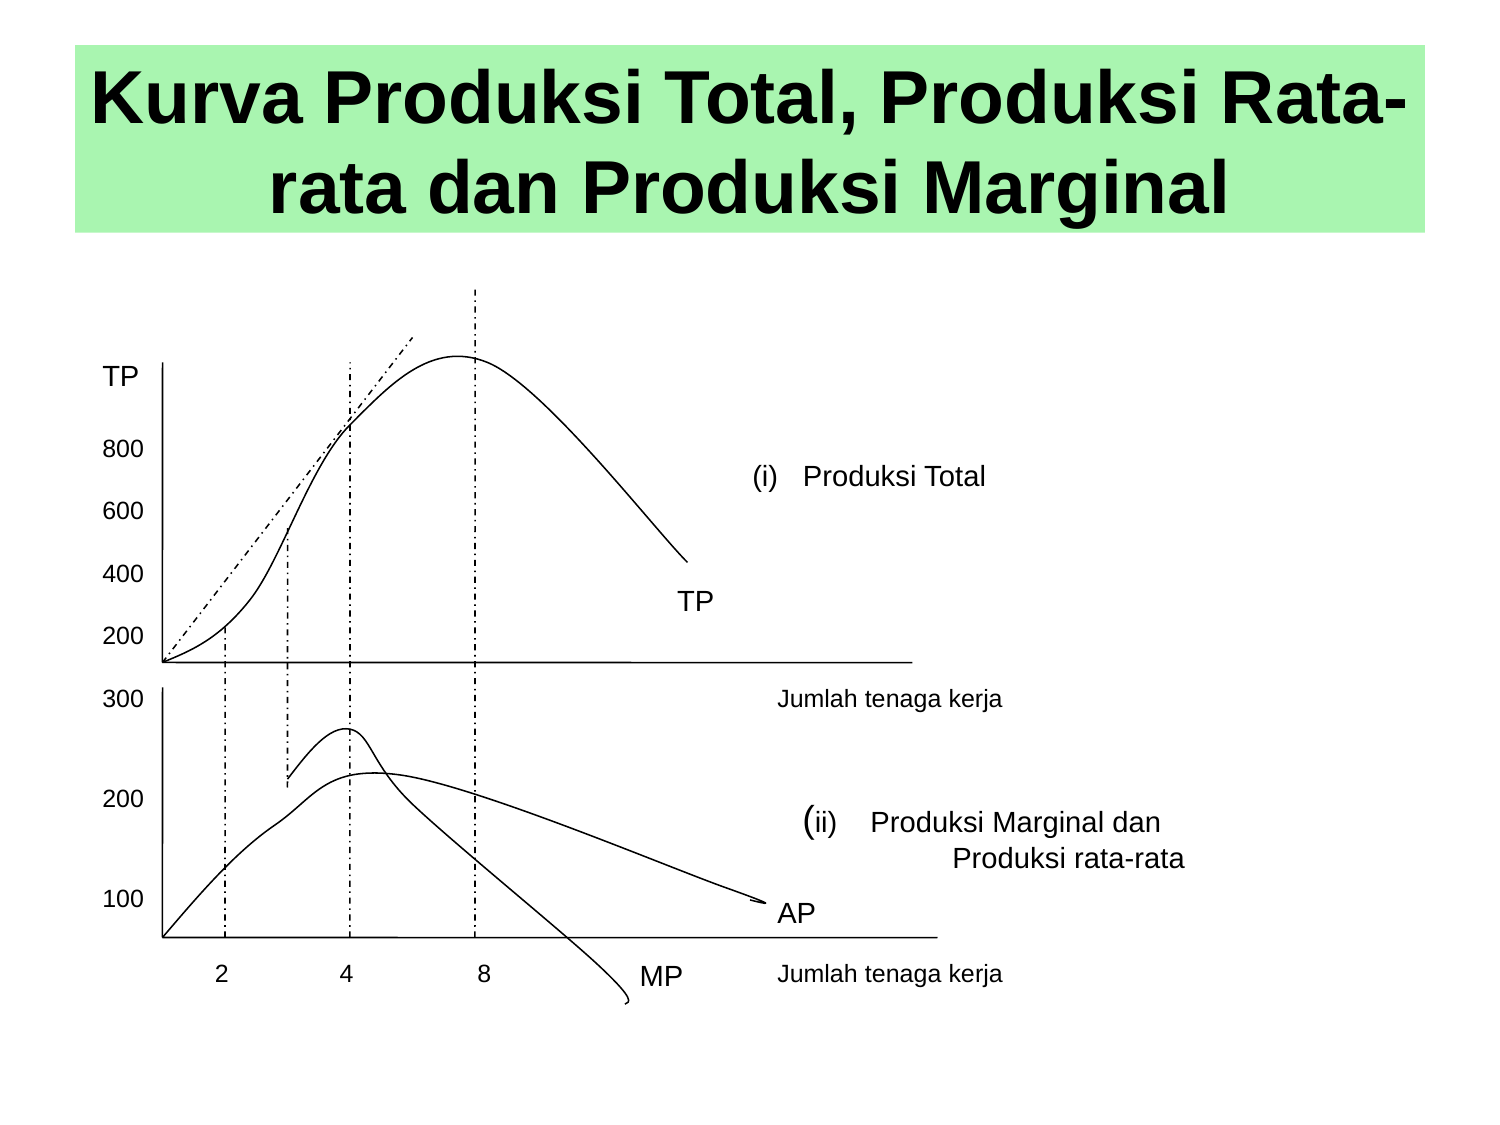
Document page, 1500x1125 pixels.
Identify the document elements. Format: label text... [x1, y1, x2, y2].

title Kurva Produksi Total, Produksi Rata-rata dan Produksi Marginal [74, 44, 1426, 233]
text_box (i) Produksi Total [737, 449, 1013, 500]
text_box Jumlah tenaga kerja [762, 950, 1063, 995]
text_box 4 [324, 950, 388, 995]
text_box 200 [87, 774, 163, 820]
text_box AP [762, 887, 838, 938]
text_box MP [624, 949, 700, 1000]
text_box [162, 795, 492, 938]
text_box [387, 773, 762, 914]
text_box 200 [87, 612, 175, 658]
text_box 800 [87, 425, 163, 470]
text_box Jumlah tenaga kerja [762, 675, 1038, 720]
text_box 400 [87, 549, 175, 595]
text_box [287, 728, 629, 1005]
text_box 300 [87, 675, 163, 720]
text_box [162, 356, 688, 663]
text_box 600 [87, 487, 175, 533]
text_box 8 [462, 950, 538, 995]
text_box 2 [200, 950, 250, 995]
text_box TP [662, 574, 738, 625]
text_box 100 [87, 875, 175, 920]
text_box (ii) Produksi Marginal dan Produksi rata-rata [787, 787, 1200, 918]
text_box TP [87, 349, 191, 400]
